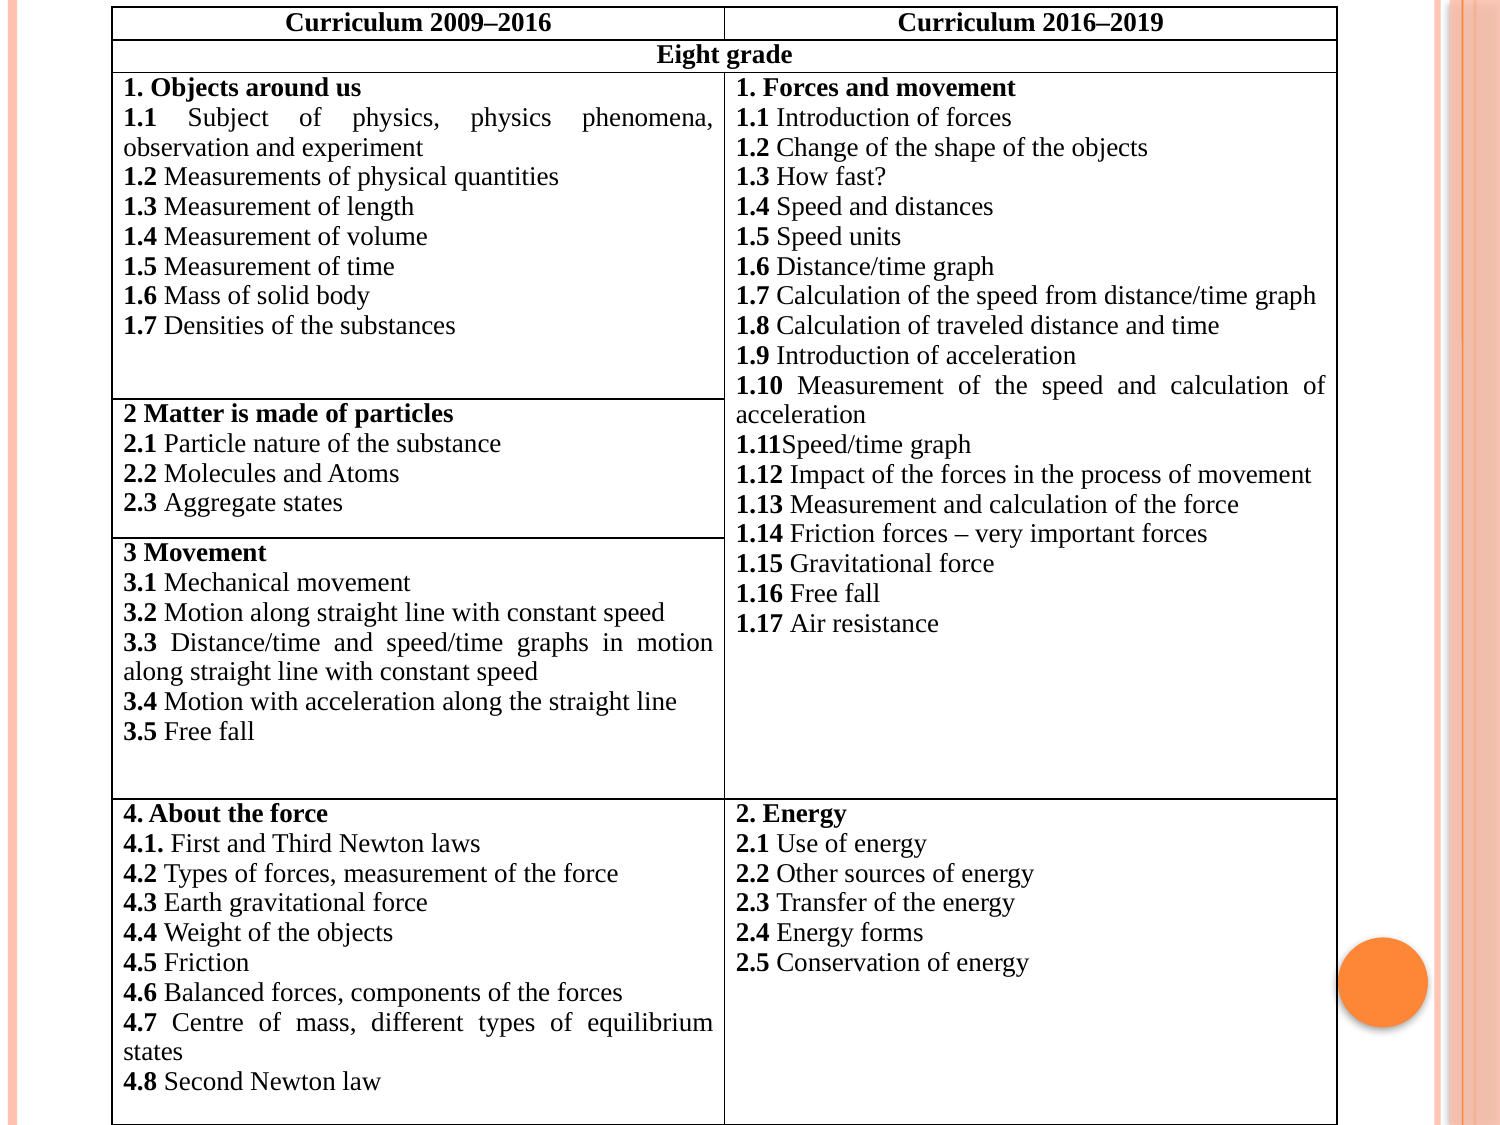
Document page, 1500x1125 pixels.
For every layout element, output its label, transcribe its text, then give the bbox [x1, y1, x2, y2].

table_cell 3 Movement 3.1 Mechanical movement 3.2 Motion along straight line with constant speed 3.3 Distance/time and speed/time graphs in motion along straight line with constant speed 3.4 Motion with acceleration along the straight line 3.5 Free fall [113, 539, 724, 798]
table_cell 1. Forces and movement 1.1 Introduction of forces 1.2 Change of the shape of the objects 1.3 How fast? 1.4 Speed and distances 1.5 Speed units 1.6 Distance/time graph 1.7 Calculation of the speed from distance/time graph 1.8 Calculation of traveled distance and time 1.9 Introduction of acceleration 1.10 Measurement of the speed and calculation of acceleration 1.11Speed/time graph 1.12 Impact of the forces in the process of movement 1.13 Measurement and calculation of the force 1.14 Friction forces – very important forces 1.15 Gravitational force 1.16 Free fall 1.17 Air resistance [725, 73, 1336, 798]
table_header Curriculum 2009–2016 [113, 8, 724, 39]
table_header Curriculum 2016–2019 [725, 8, 1336, 39]
table_cell 1. Objects around us 1.1 Subject of physics, physics phenomena, observation and experiment 1.2 Measurements of physical quantities 1.3 Measurement of length 1.4 Measurement of volume 1.5 Measurement of time 1.6 Mass of solid body 1.7 Densities of the substances [113, 73, 724, 398]
table_cell 2. Energy 2.1 Use of energy 2.2 Other sources of energy 2.3 Transfer of the energy 2.4 Energy forms 2.5 Conservation of energy [725, 800, 1336, 1124]
table_cell Eight grade [113, 41, 1336, 72]
table_cell 4. About the force 4.1. First and Third Newton laws 4.2 Types of forces, measurement of the force 4.3 Earth gravitational force 4.4 Weight of the objects 4.5 Friction 4.6 Balanced forces, components of the forces 4.7 Centre of mass, different types of equilibrium states 4.8 Second Newton law [113, 800, 724, 1124]
table_cell 2 Matter is made of particles 2.1 Particle nature of the substance 2.2 Molecules and Atoms 2.3 Aggregate states [113, 400, 724, 537]
